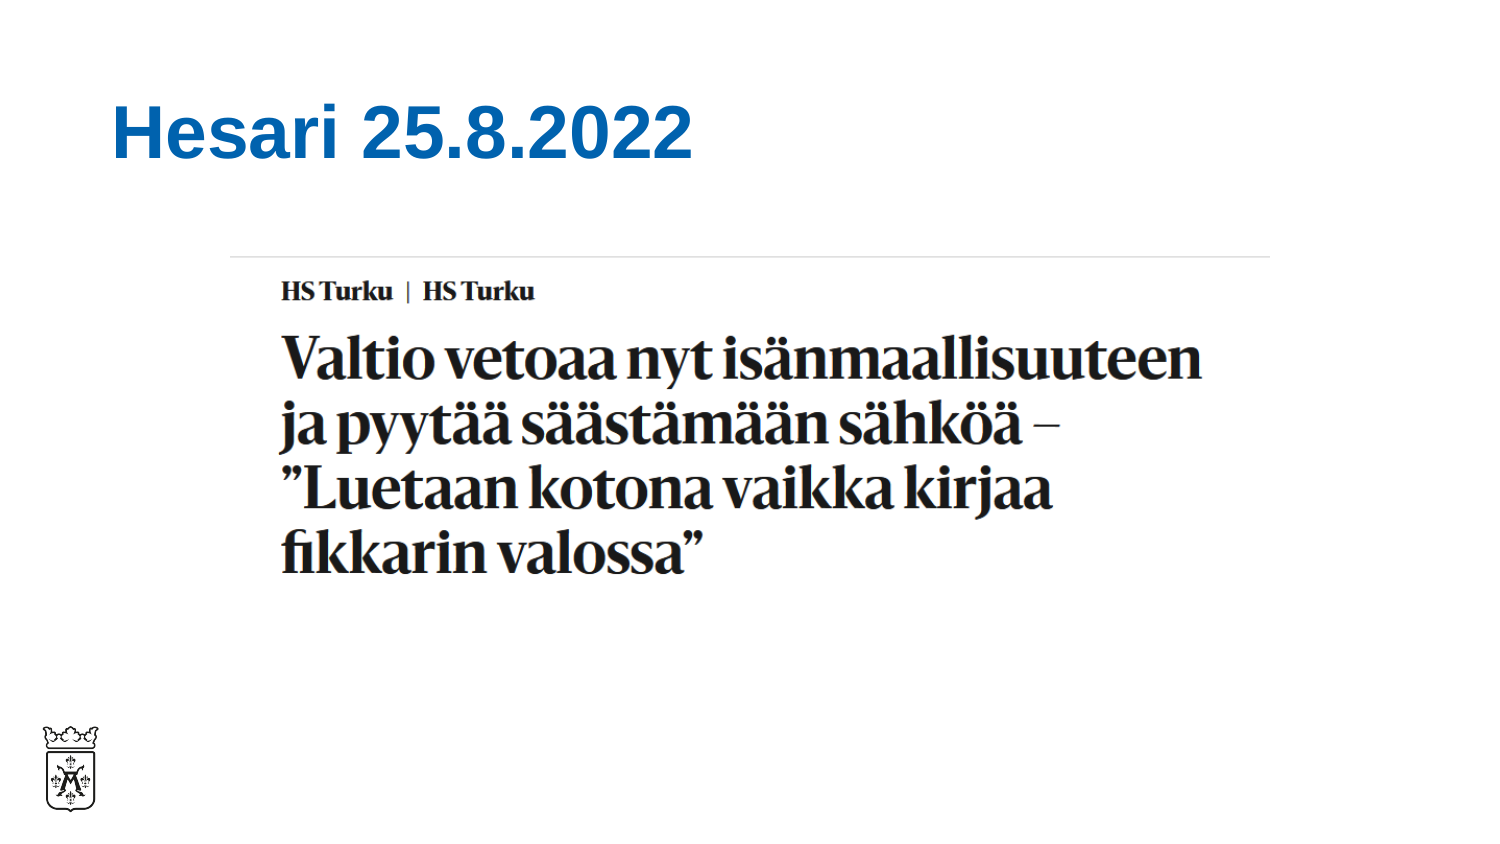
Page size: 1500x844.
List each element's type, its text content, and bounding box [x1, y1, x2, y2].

picture [230, 247, 1270, 597]
picture [42, 725, 105, 813]
title Hesari 25.8.2022 [111, 91, 1396, 180]
